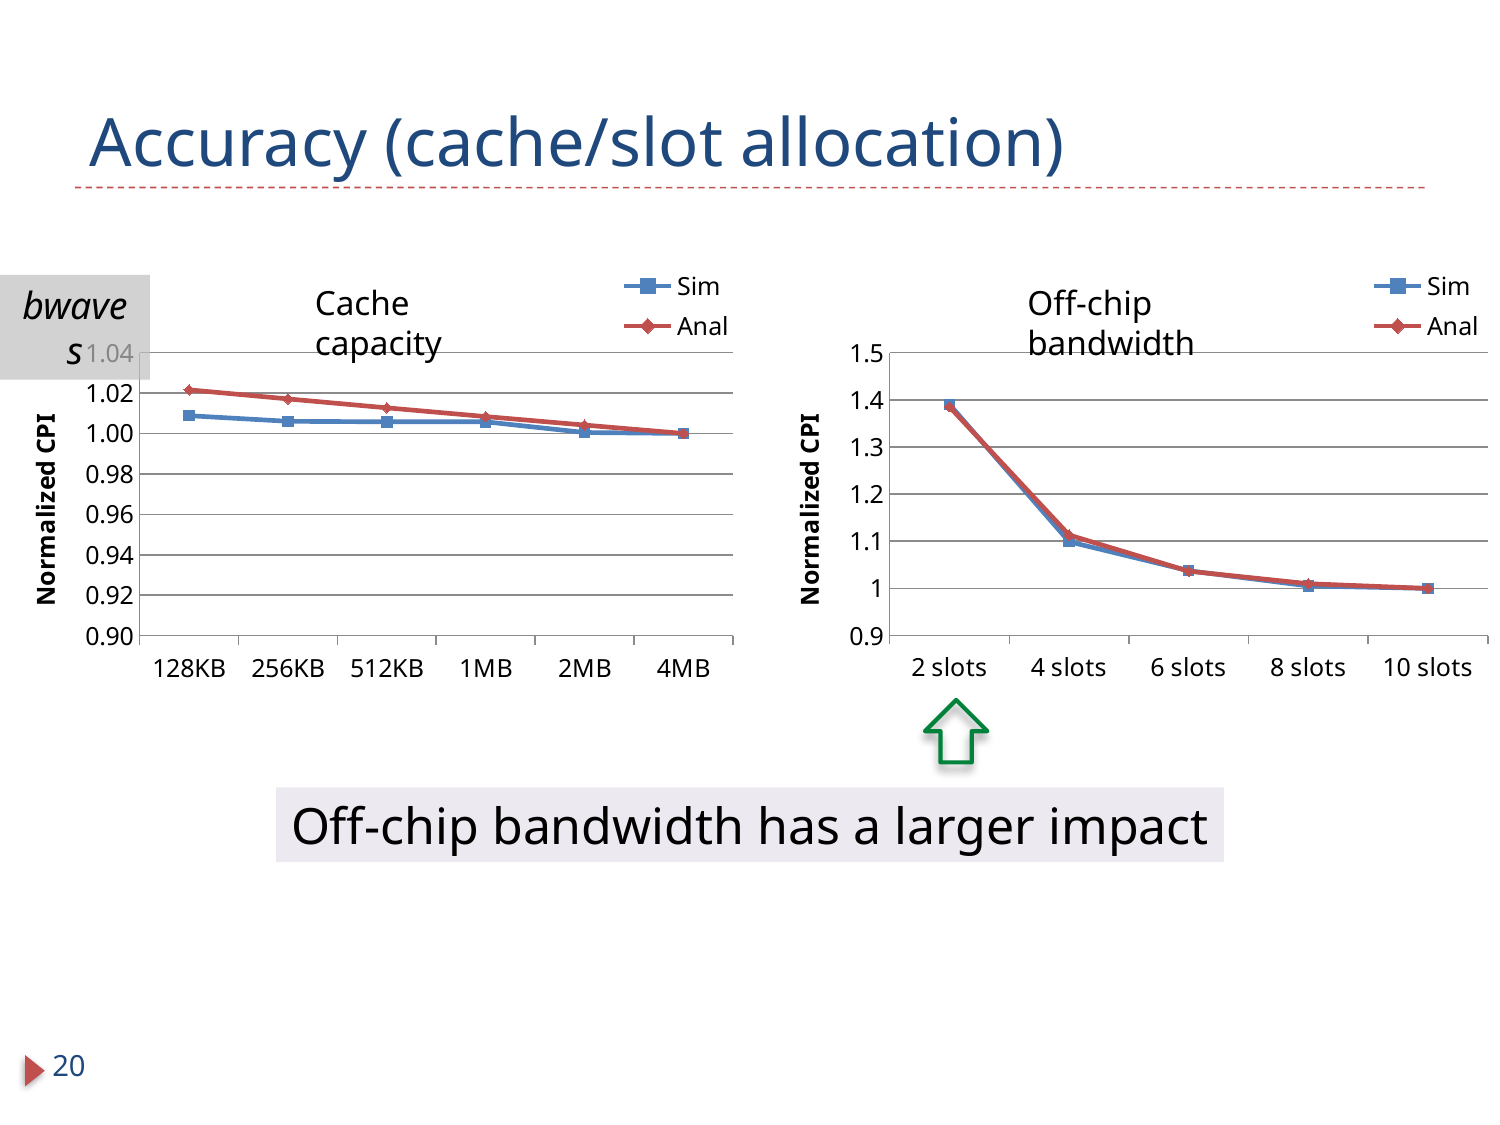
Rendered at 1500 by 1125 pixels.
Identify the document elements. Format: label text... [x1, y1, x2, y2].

text_box Off-chip bandwidth has a larger impact [276, 787, 1224, 863]
slide_number 20 [37, 1040, 363, 1100]
chart [0, 262, 1500, 713]
title Accuracy (cache/slot allocation) [75, 24, 1425, 188]
text_box [924, 726, 989, 764]
